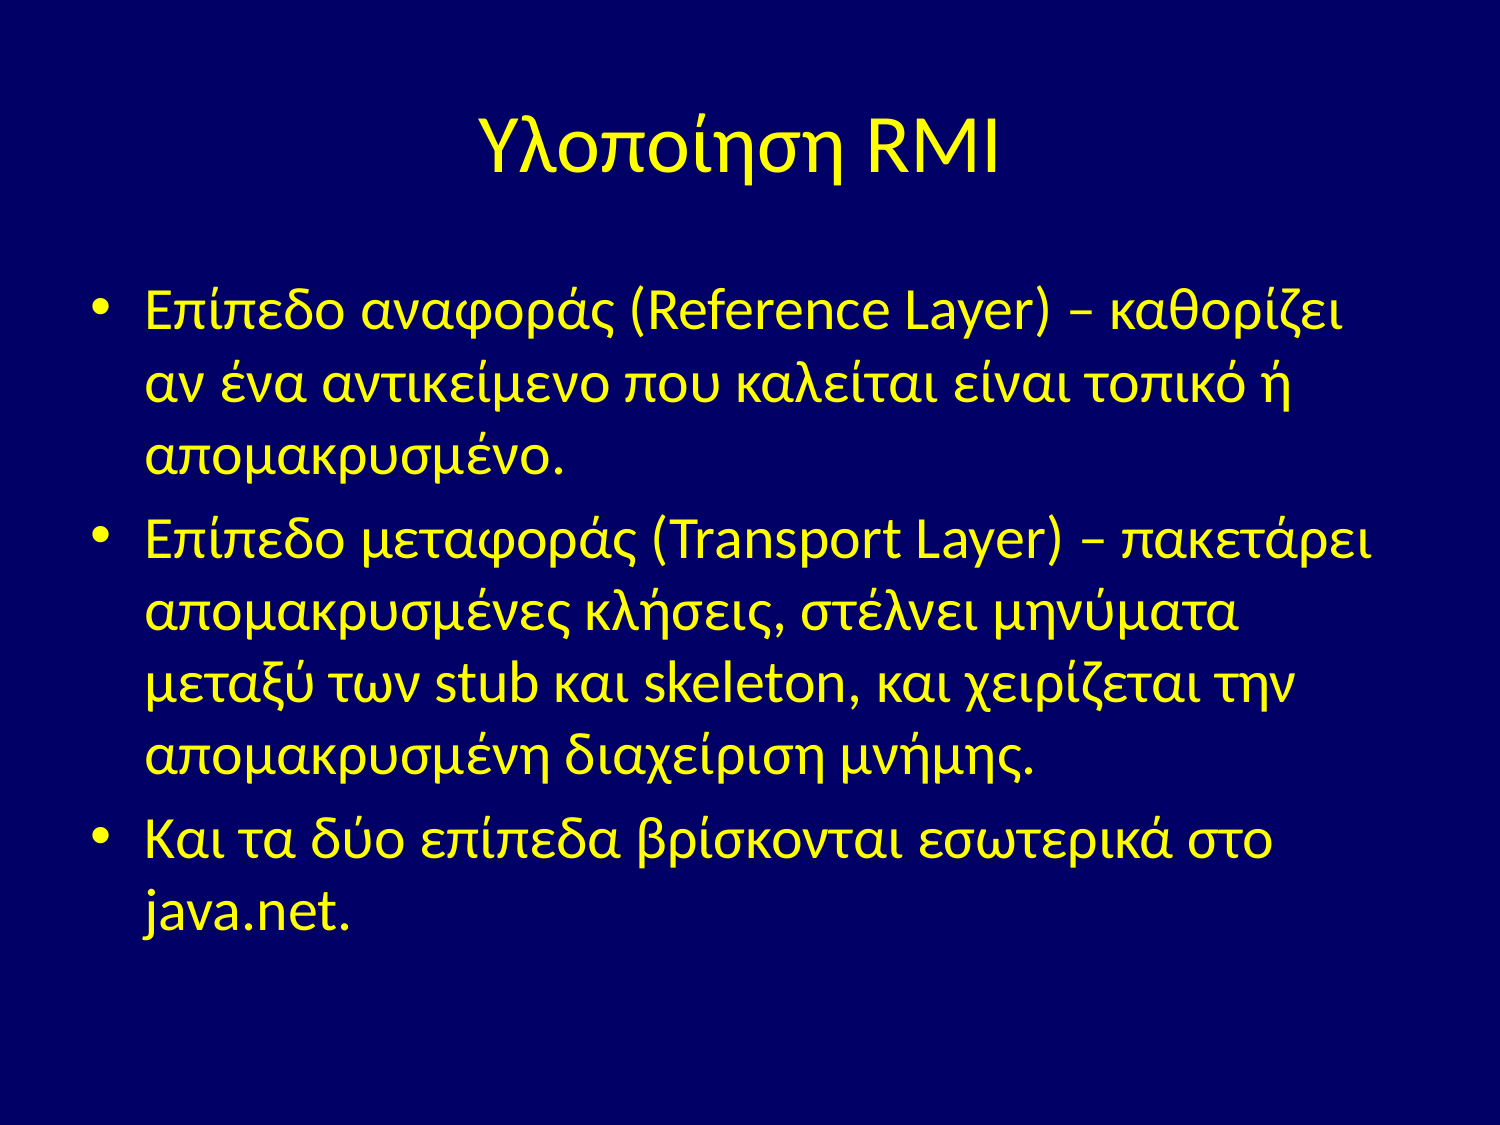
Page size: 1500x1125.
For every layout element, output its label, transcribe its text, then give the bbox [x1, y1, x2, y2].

list Επίπεδο αναφοράς (Reference Layer) – καθορίζει αν ένα αντικείμενο που καλείται είναι τοπικό ή απομακρυσμένο. Επίπεδο μεταφοράς (Transport Layer) – πακετάρει απομακρυσμένες κλήσεις, στέλνει μηνύματα μεταξύ των stub και skeleton, και χειρίζεται την απομακρυσμένη διαχείριση μνήμης. Και τα δύο επίπεδα βρίσκονται εσωτερικά στο java.net. [75, 262, 1425, 1005]
title Υλοποίηση RMI [75, 45, 1425, 233]
